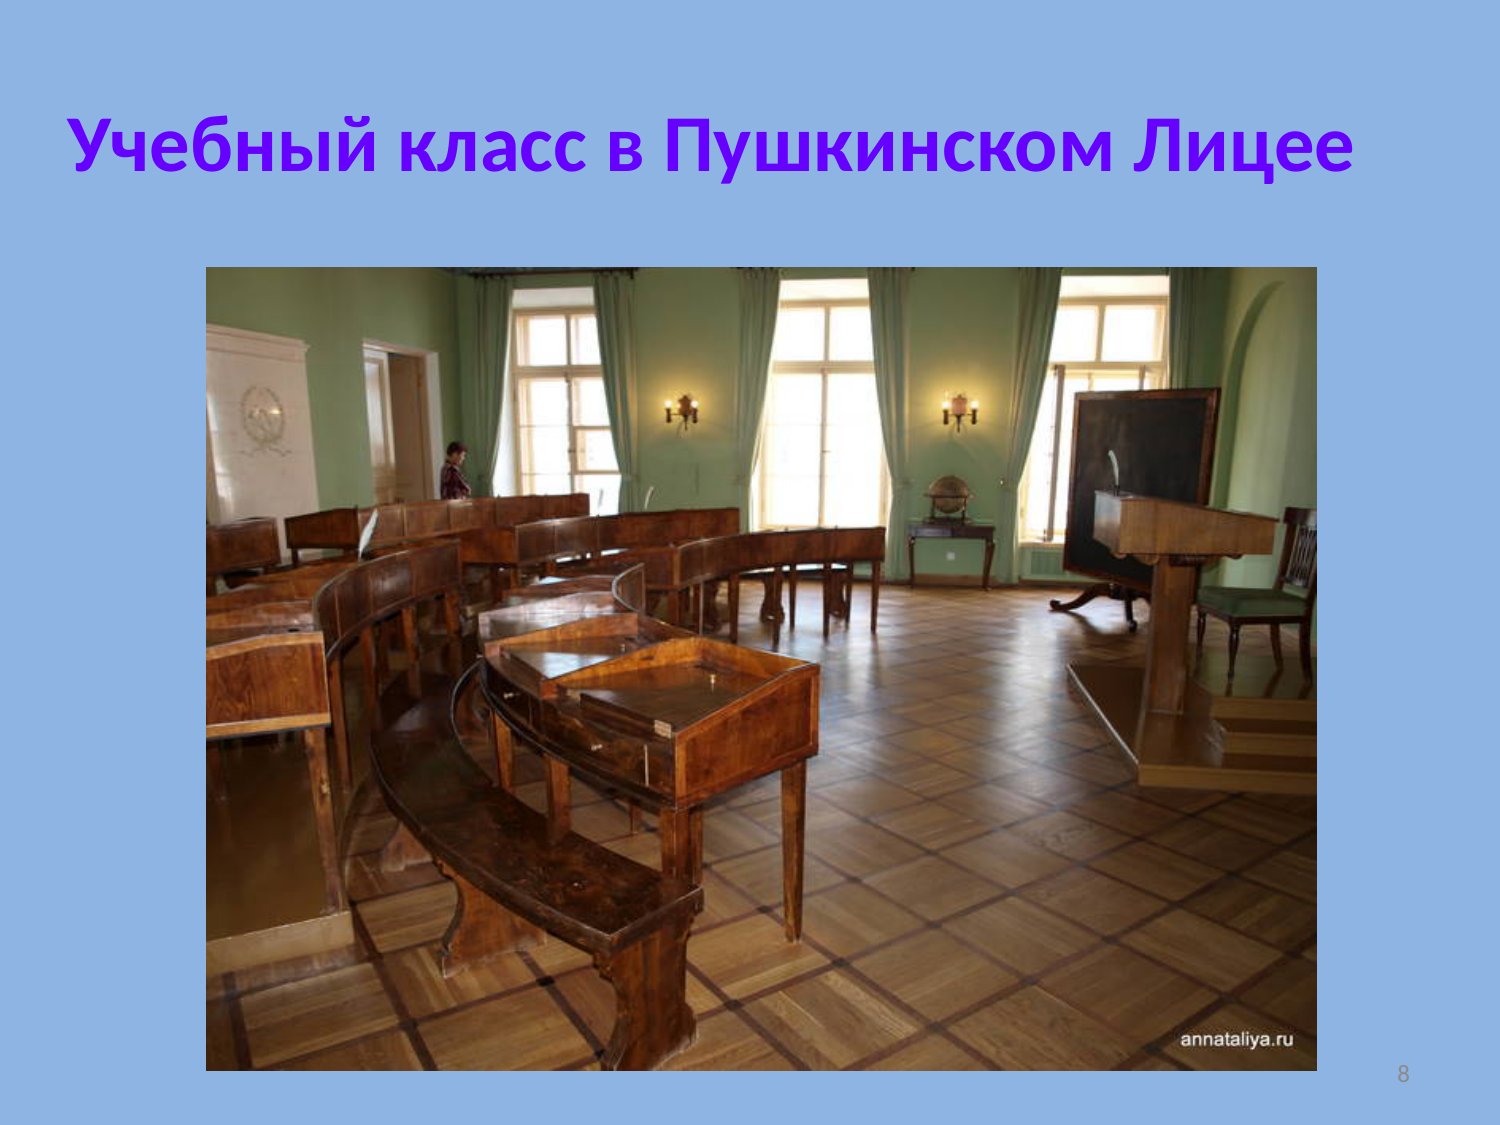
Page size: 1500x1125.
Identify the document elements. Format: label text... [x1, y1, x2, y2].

title Учебный класс в Пушкинском Лицее [0, 45, 1425, 233]
picture [206, 266, 1318, 1071]
slide_number 8 [1074, 1042, 1425, 1103]
